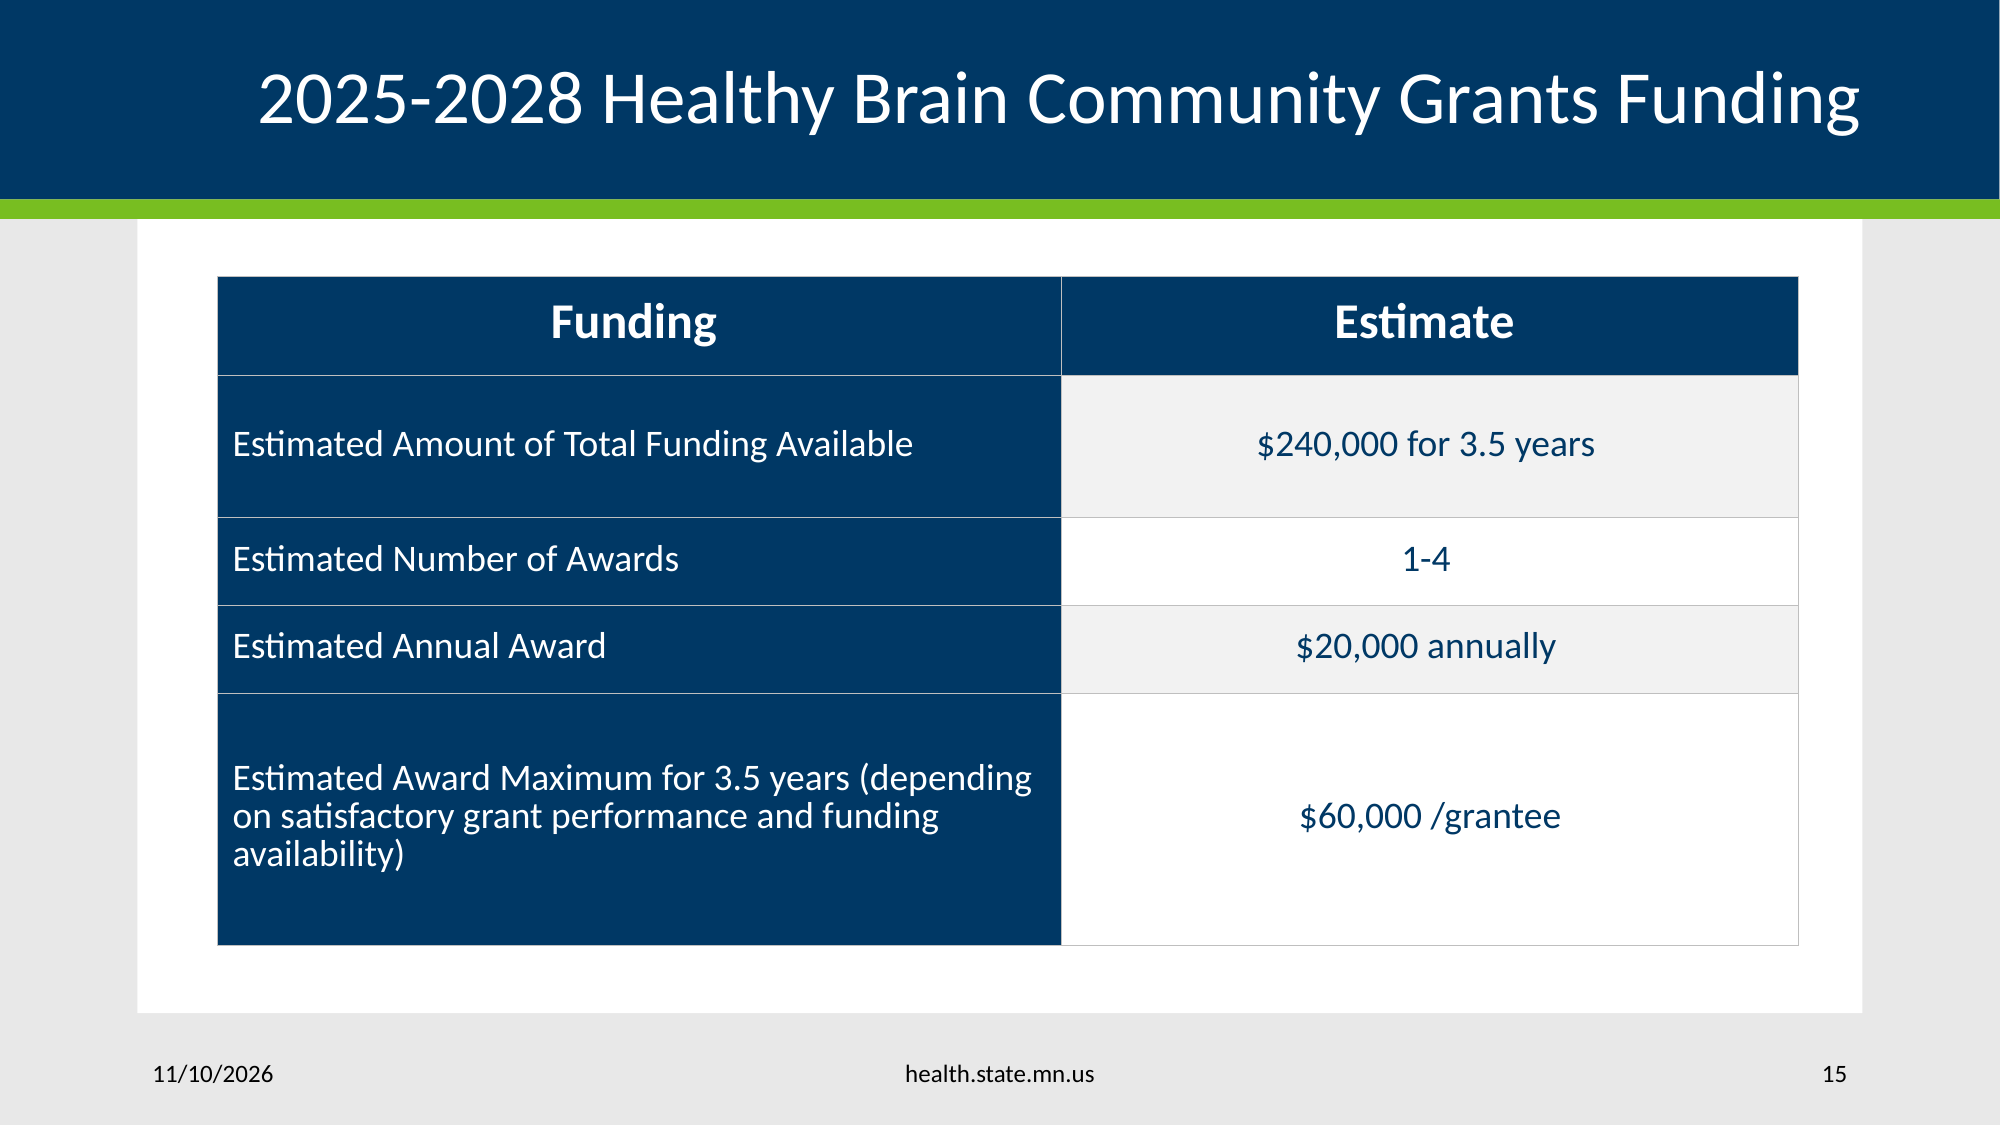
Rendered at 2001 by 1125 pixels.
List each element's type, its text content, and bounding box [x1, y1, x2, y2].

table_cell $20,000 annually [1062, 606, 1798, 693]
slide_number 15 [1622, 1042, 1863, 1103]
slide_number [137, 1042, 361, 1103]
table_cell Estimated Award Maximum for 3.5 years (depending on satisfactory grant performance and funding availability) [218, 694, 1061, 945]
table_cell Estimated Annual Award [218, 606, 1061, 693]
table_cell $60,000 /grantee [1062, 694, 1798, 945]
table_cell Estimated Amount of Total Funding Available [218, 376, 1061, 517]
table_header Estimate [1062, 277, 1798, 375]
table_cell $240,000 for 3.5 years [1062, 376, 1798, 517]
table_header Funding [218, 277, 1061, 375]
footer health.state.mn.us [541, 1042, 1459, 1103]
table_cell 1-4 [1062, 518, 1798, 605]
title 2025-2028 Healthy Brain Community Grants Funding [137, 0, 1863, 200]
table_cell Estimated Number of Awards [218, 518, 1061, 605]
